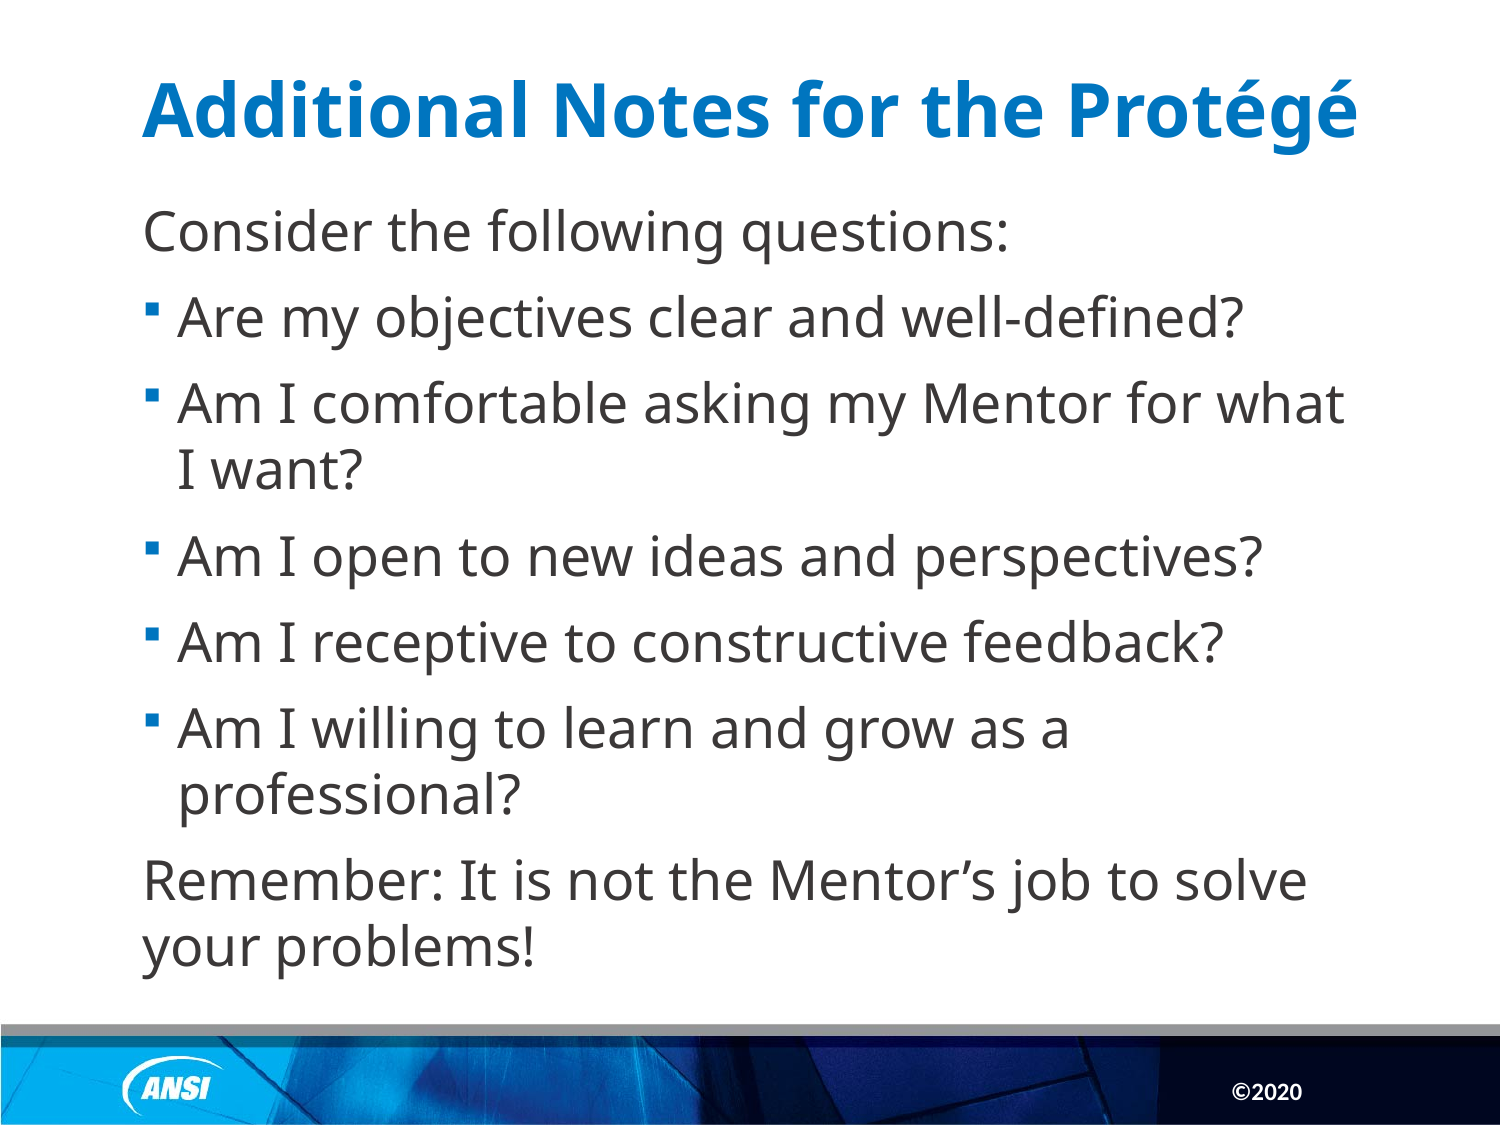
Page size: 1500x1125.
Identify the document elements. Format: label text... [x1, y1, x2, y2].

picture [141, 1076, 210, 1100]
title Additional Notes for the Protégé [127, 63, 1384, 163]
picture [0, 0, 1500, 1125]
list Consider the following questions: Are my objectives clear and well-defined? Am I comfortable asking my Mentor for what I want? Am I open to new ideas and perspectives? Am I receptive to constructive feedback? Am I willing to learn and grow as a professional? Remember: It is not the Mentor’s job to solve your problems! [127, 188, 1384, 988]
picture [122, 1056, 216, 1112]
